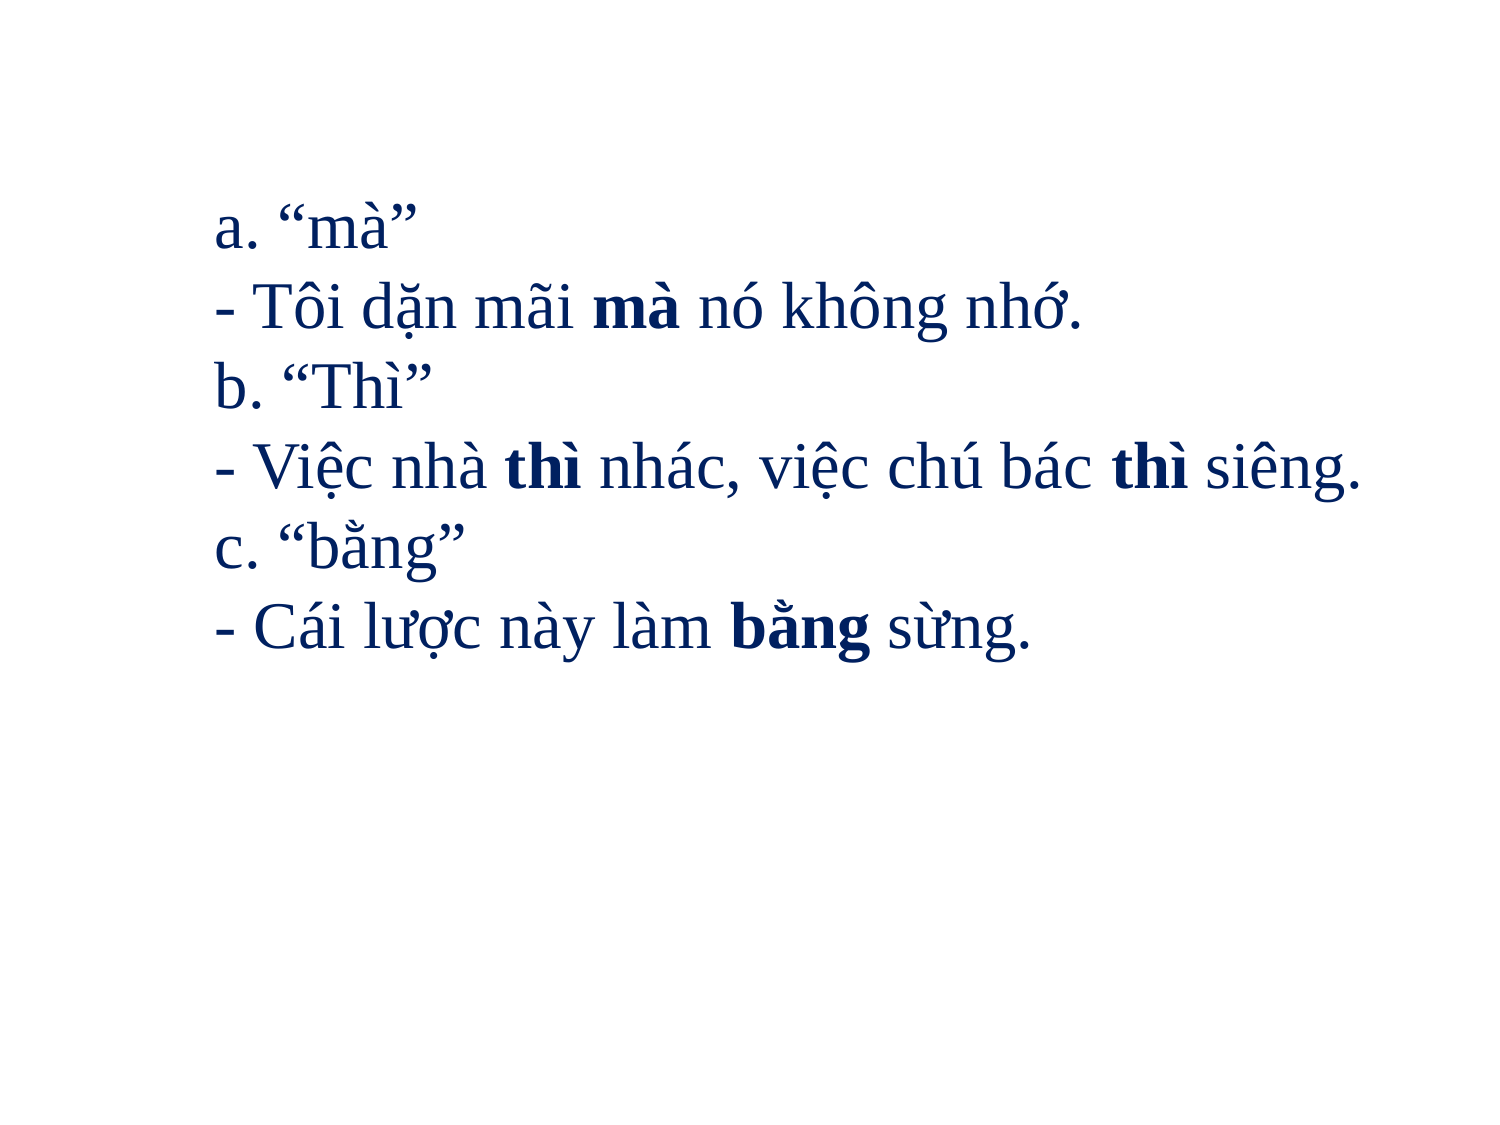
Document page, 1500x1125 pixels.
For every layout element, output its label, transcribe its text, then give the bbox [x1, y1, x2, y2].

text_box a. “mà” - Tôi dặn mãi mà nó không nhớ. b. “Thì” - Việc nhà thì nhác, việc chú bác thì siêng. c. “bằng” - Cái lược này làm bằng sừng. [199, 174, 1388, 750]
